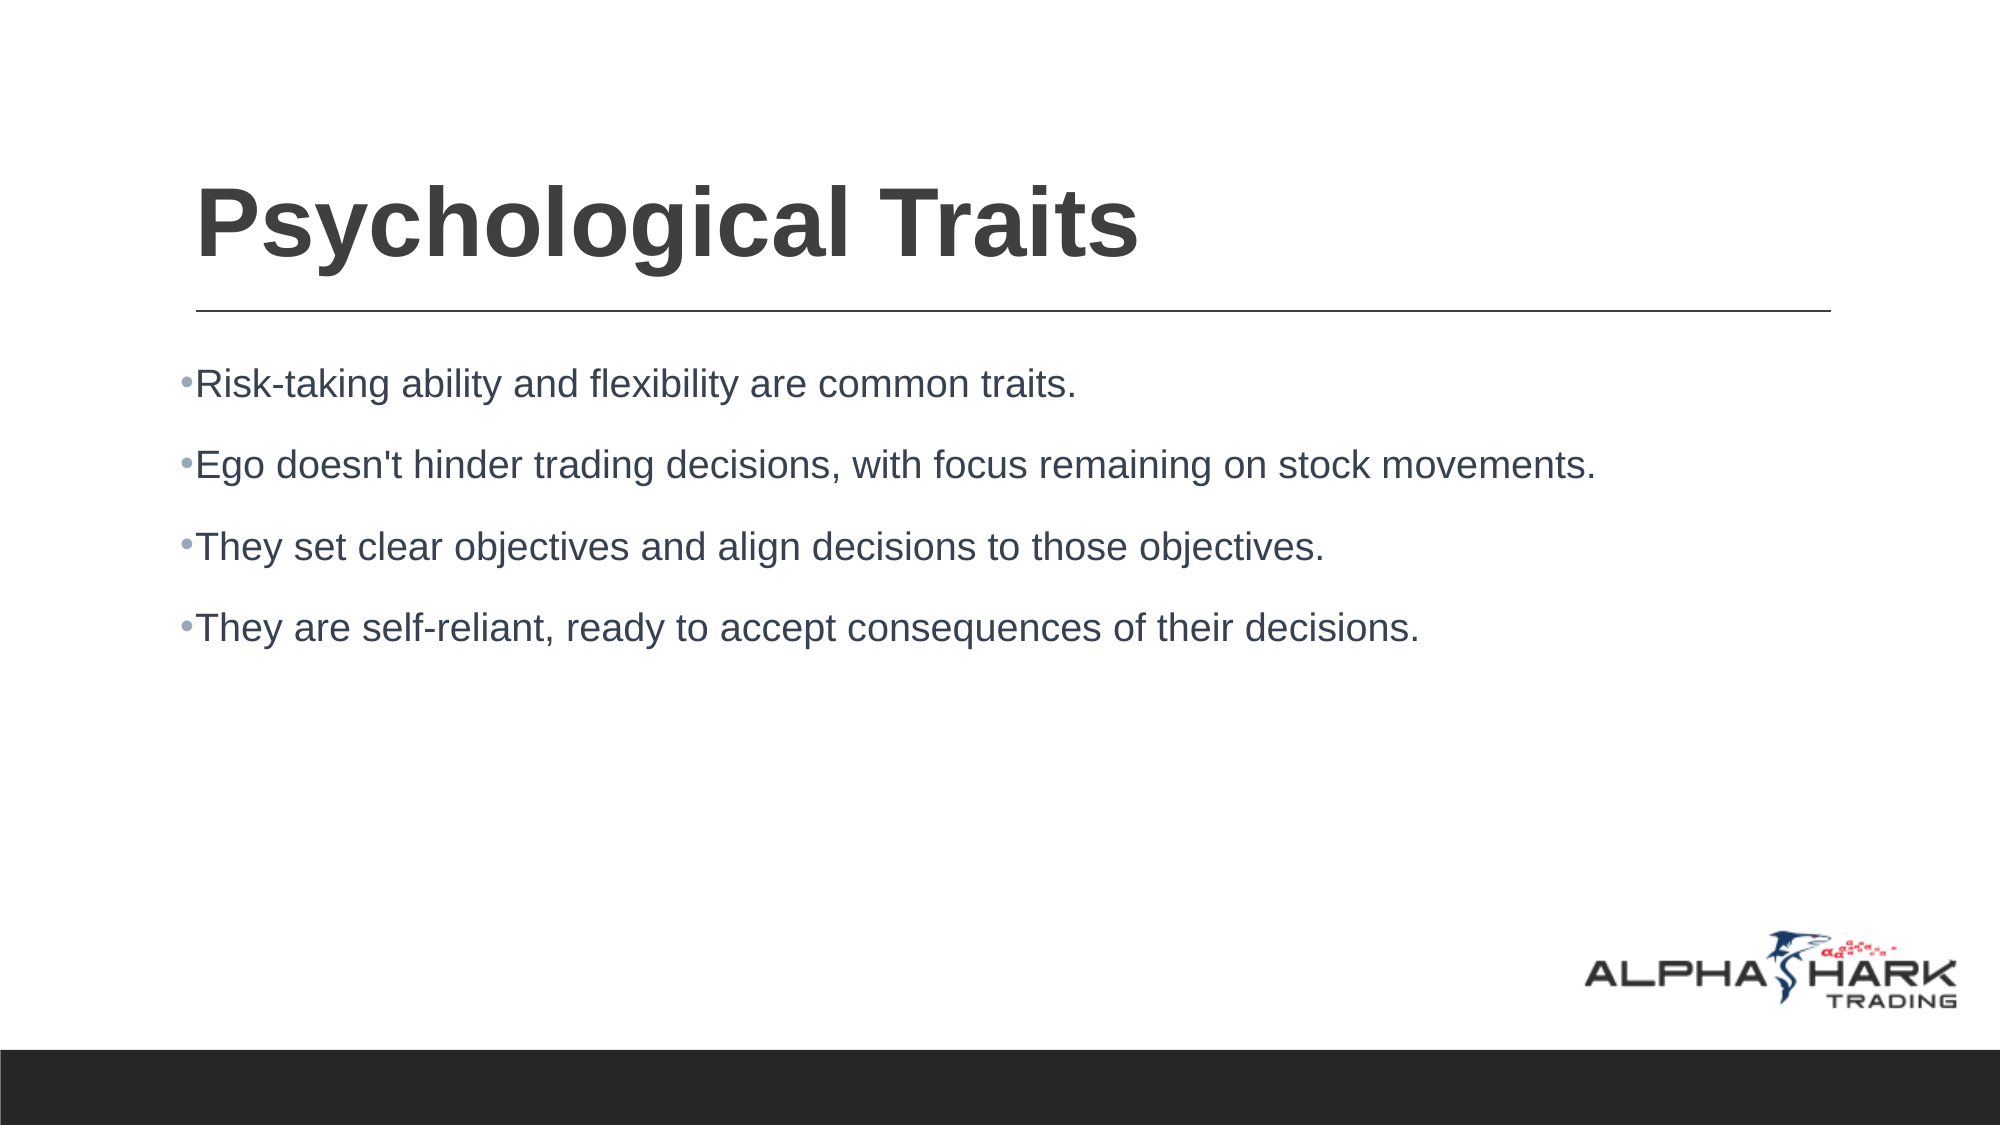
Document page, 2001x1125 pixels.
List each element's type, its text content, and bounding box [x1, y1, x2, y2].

picture [1576, 925, 1969, 1024]
list Risk-taking ability and flexibility are common traits. Ego doesn't hinder trading decisions, with focus remaining on stock movements. They set clear objectives and align decisions to those objectives. They are self-reliant, ready to accept consequences of their decisions. [180, 345, 1830, 963]
title Psychological Traits [180, 47, 1830, 285]
